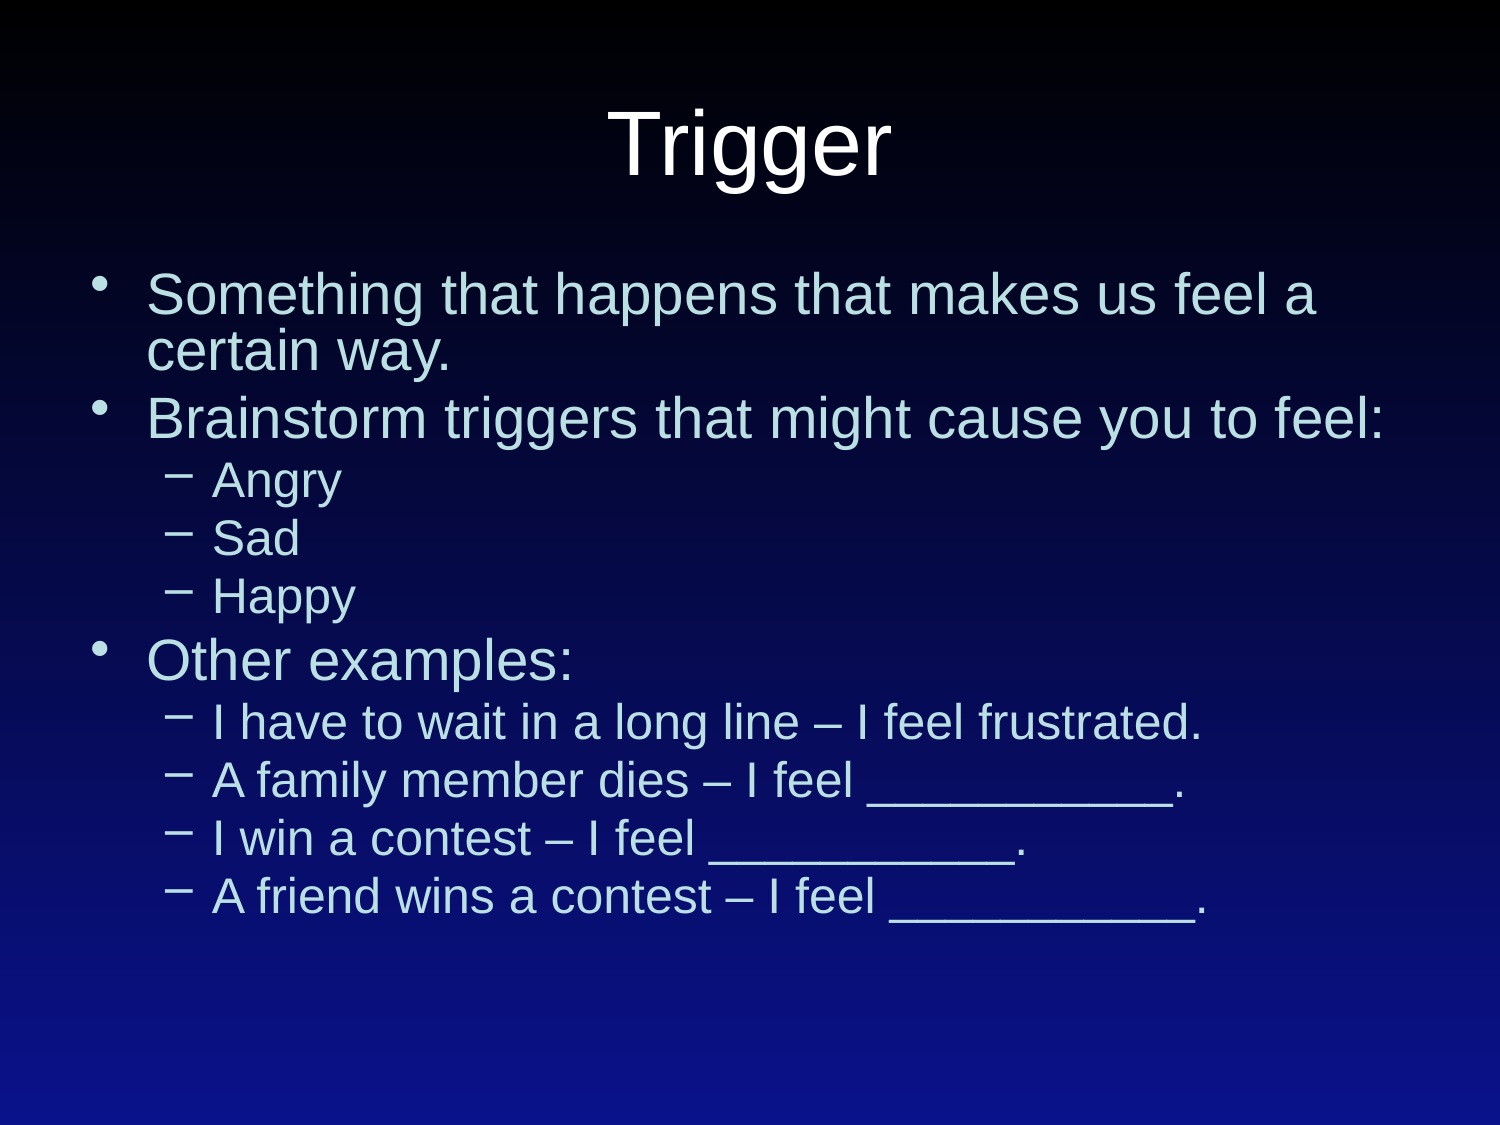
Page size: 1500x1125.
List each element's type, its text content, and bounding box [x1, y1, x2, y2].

list Something that happens that makes us feel a certain way. Brainstorm triggers that might cause you to feel: Angry Sad Happy Other examples: I have to wait in a long line – I feel frustrated. A family member dies – I feel ___________. I win a contest – I feel ___________. A friend wins a contest – I feel ___________. [75, 262, 1425, 1005]
title Trigger [75, 45, 1425, 233]
